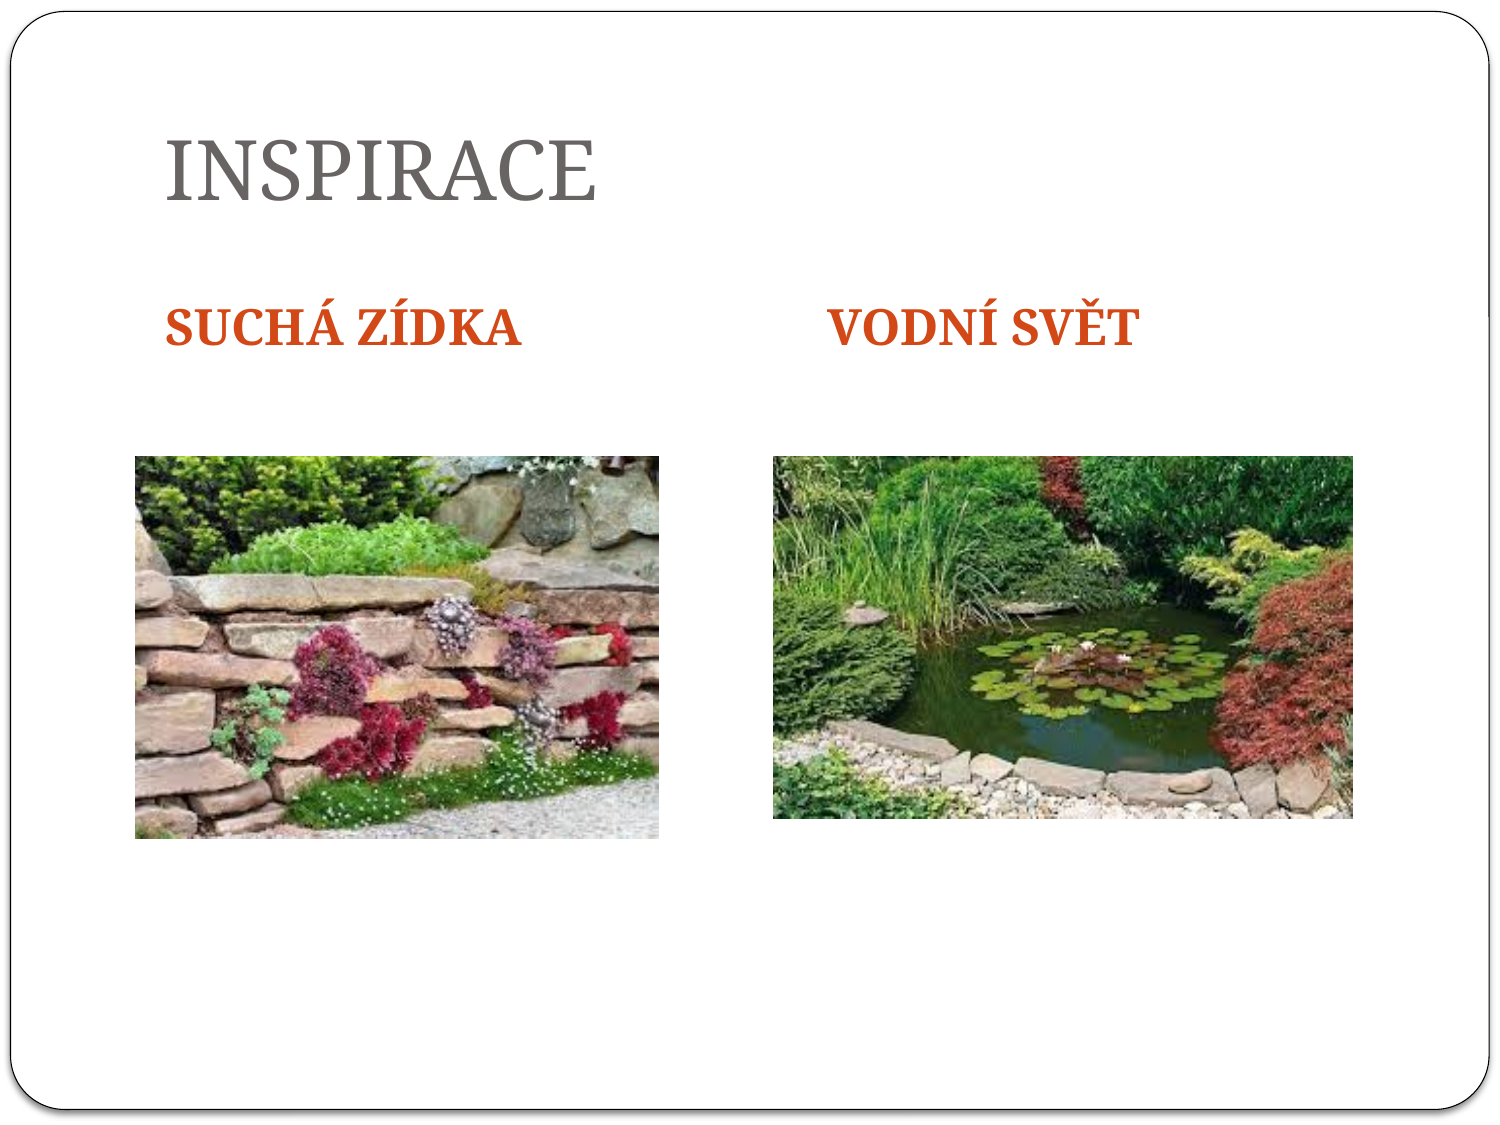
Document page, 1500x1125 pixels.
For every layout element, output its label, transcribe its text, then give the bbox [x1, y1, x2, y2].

list VODNÍ SVĚT [811, 236, 1426, 364]
title INSPIRACE [150, 44, 1425, 233]
list SUCHÁ ZÍDKA [149, 236, 763, 364]
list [773, 455, 1353, 819]
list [135, 455, 659, 840]
